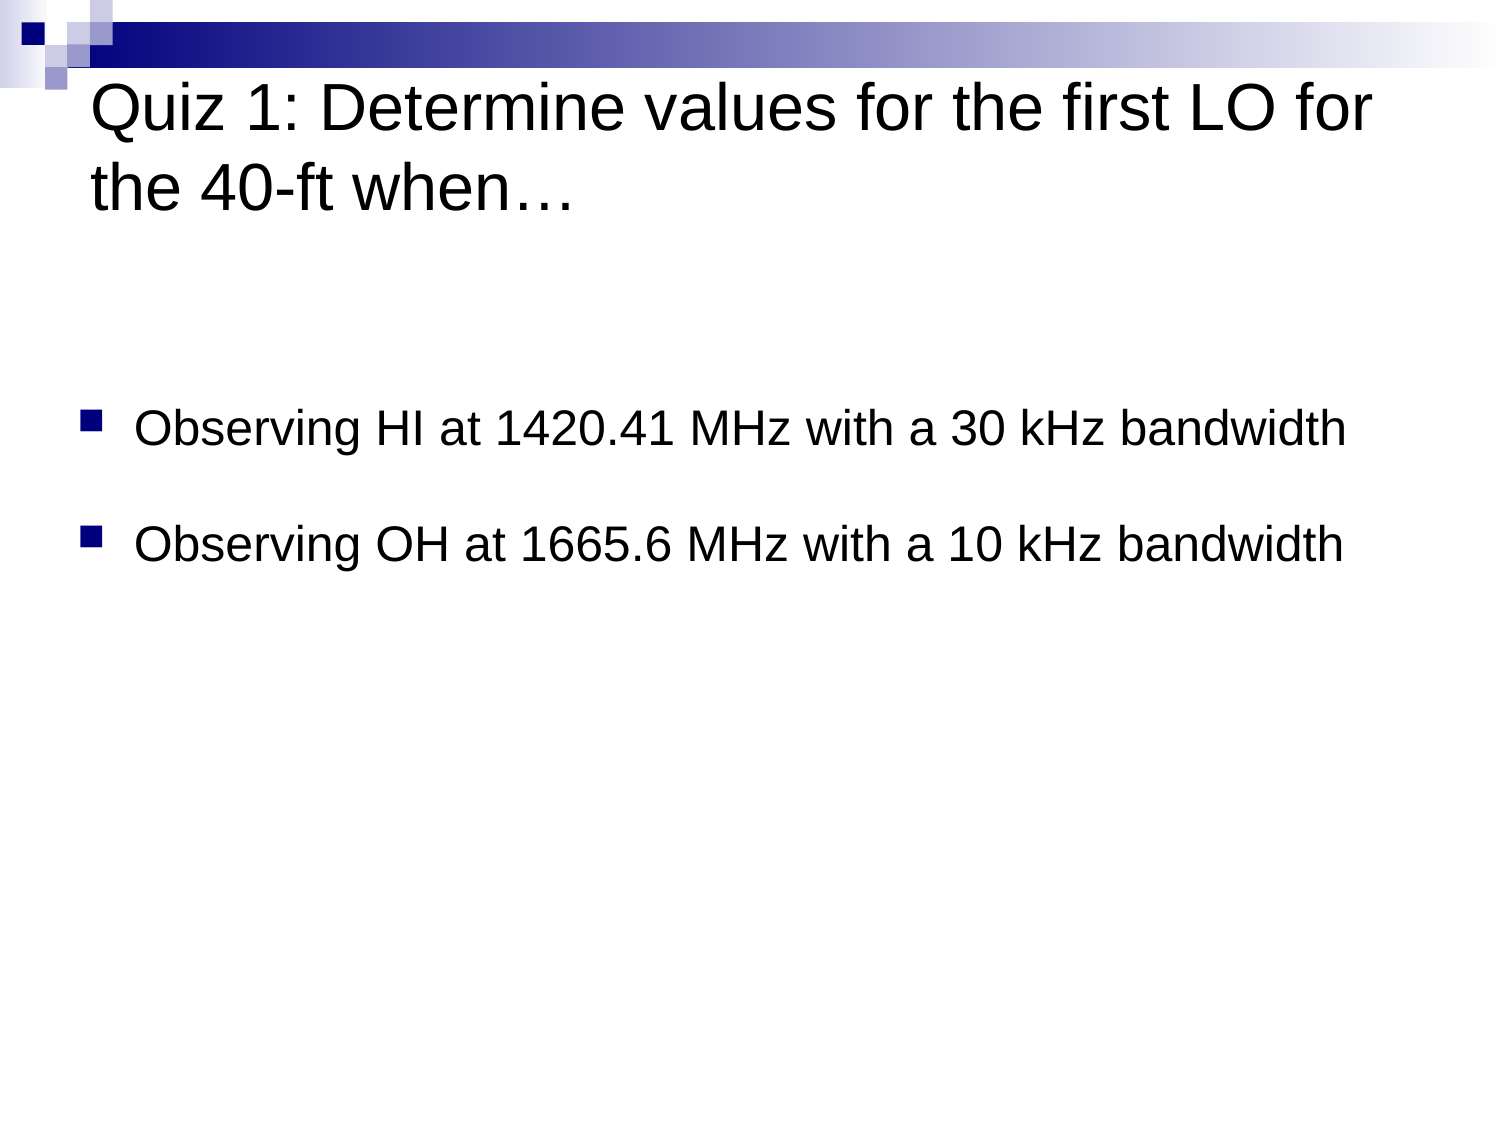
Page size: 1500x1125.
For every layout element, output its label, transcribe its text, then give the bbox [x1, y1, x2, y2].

title Quiz 1: Determine values for the first LO for the 40-ft when… [74, 74, 1463, 213]
list Observing HI at 1420.41 MHz with a 30 kHz bandwidth Observing OH at 1665.6 MHz with a 10 kHz bandwidth [62, 399, 1476, 1088]
